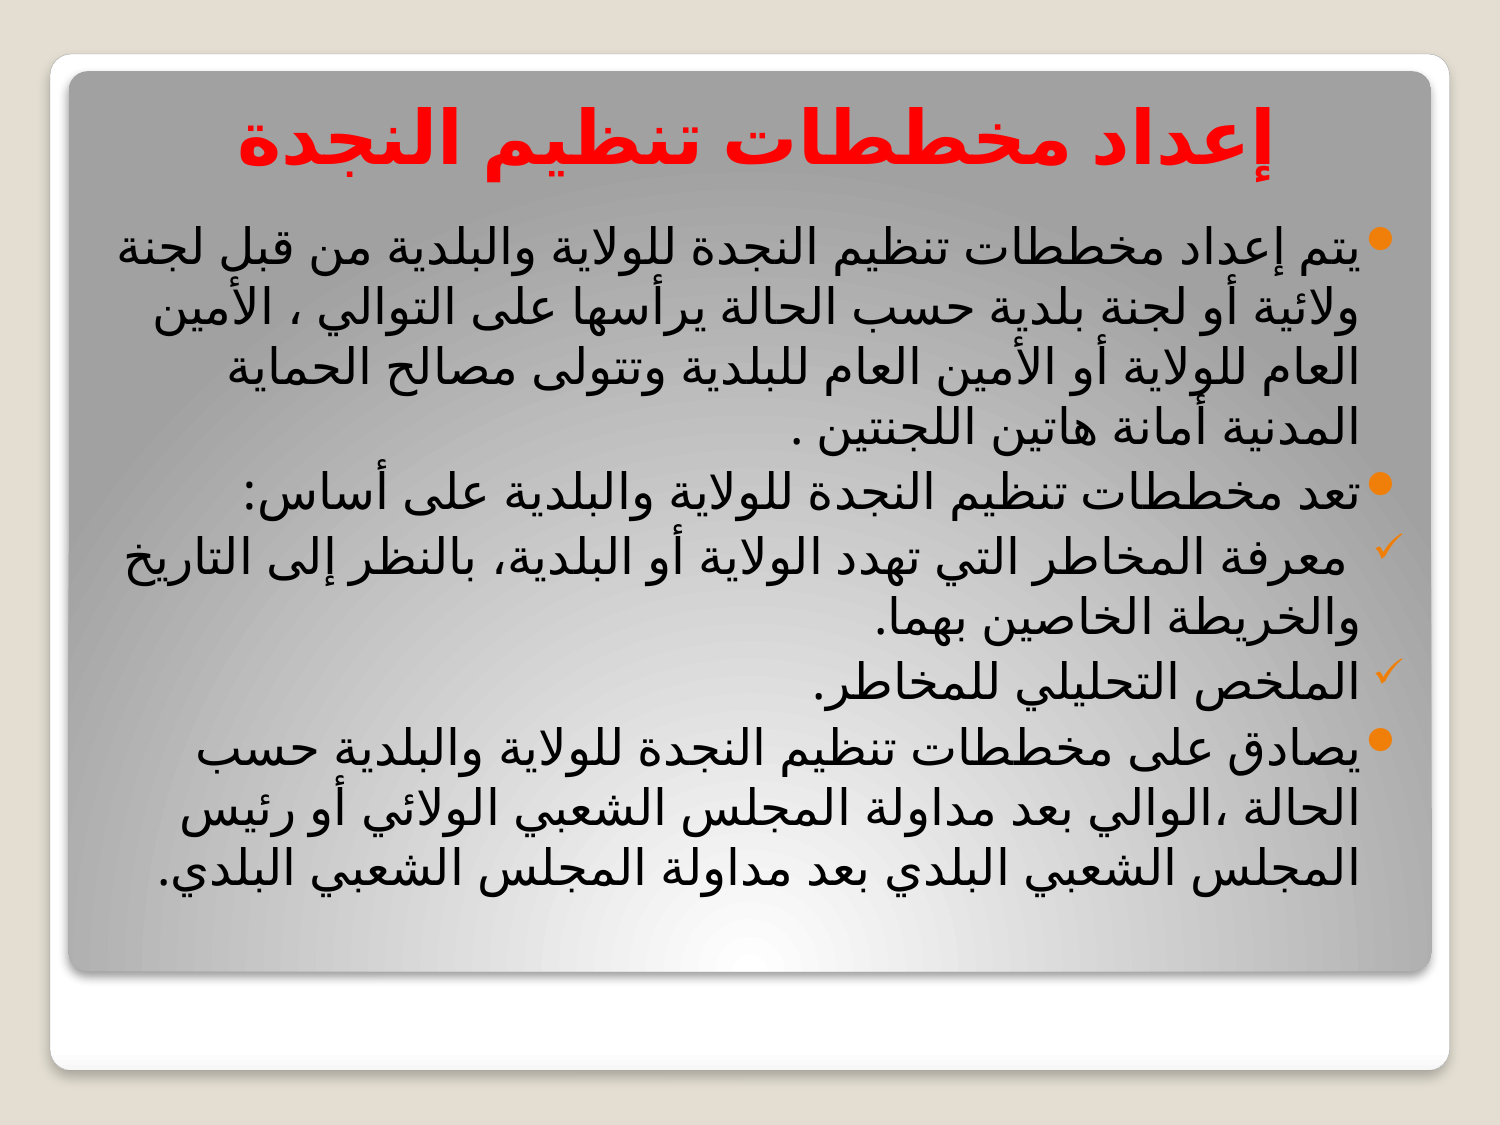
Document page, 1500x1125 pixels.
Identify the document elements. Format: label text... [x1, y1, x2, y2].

list يتم إعداد مخططات تنظيم النجدة للولاية والبلدية من قبل لجنة ولائية أو لجنة بلدية حسب الحالة يرأسها على التوالي ، الأمين العام للولاية أو الأمين العام للبلدية وتتولى مصالح الحماية المدنية أمانة هاتين اللجنتين . تعد مخططات تنظيم النجدة للولاية والبلدية على أساس: معرفة المخاطر التي تهدد الولاية أو البلدية، بالنظر إلى التاريخ والخريطة الخاصين بهما. الملخص التحليلي للمخاطر. يصادق على مخططات تنظيم النجدة للولاية والبلدية حسب الحالة ،الوالي بعد مداولة المجلس الشعبي الولائي أو رئيس المجلس الشعبي البلدي بعد مداولة المجلس الشعبي البلدي. [70, 199, 1421, 1032]
title إعداد مخططات تنظيم النجدة [82, 82, 1432, 188]
